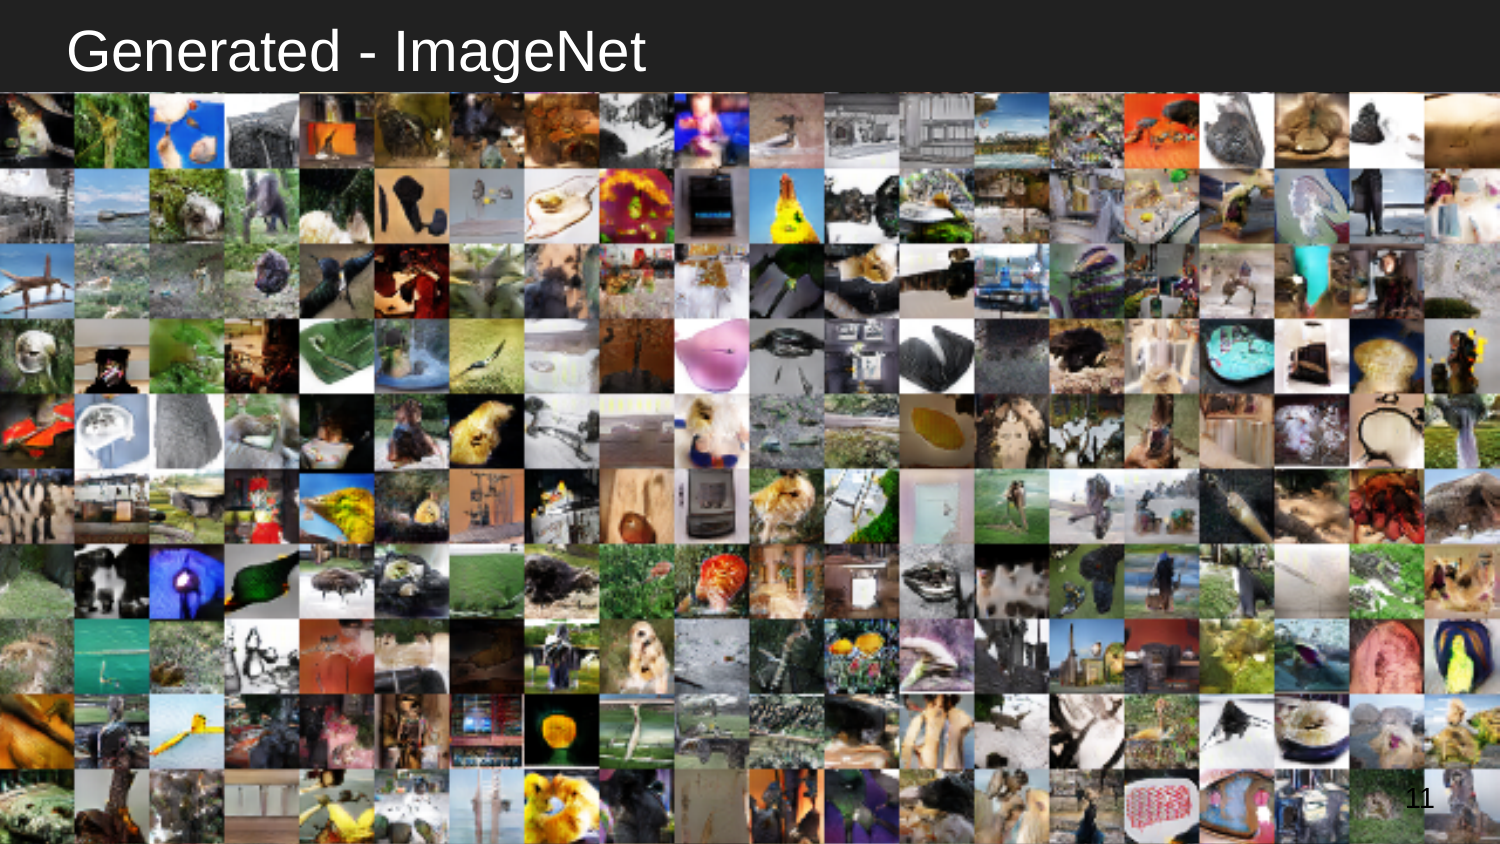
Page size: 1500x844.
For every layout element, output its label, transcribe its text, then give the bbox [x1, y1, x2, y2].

title Generated - ImageNet [51, 0, 1449, 91]
picture [0, 92, 1500, 844]
